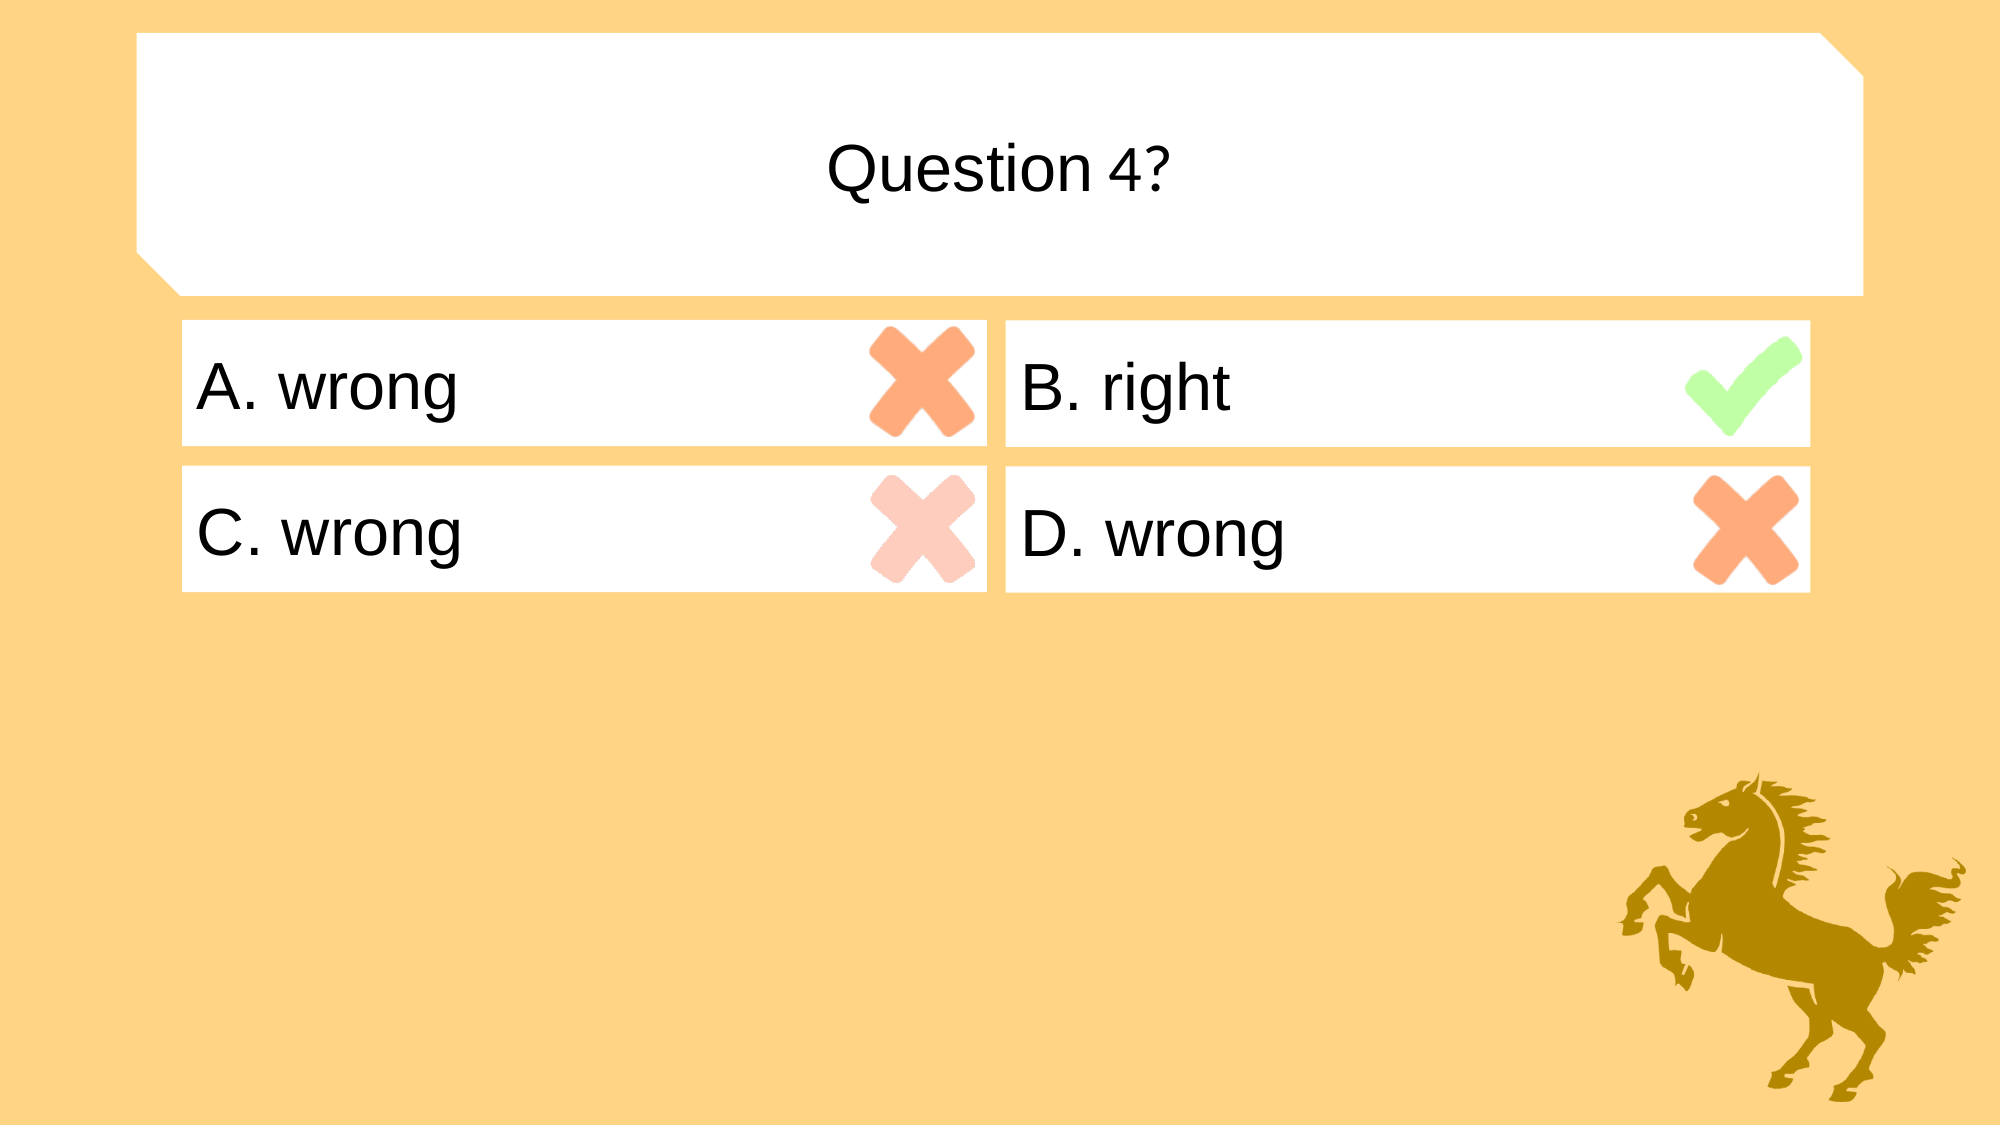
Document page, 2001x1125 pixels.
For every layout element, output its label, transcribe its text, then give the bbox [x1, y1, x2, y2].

picture [1678, 332, 1811, 438]
text_box D. wrong [1005, 465, 1811, 594]
text_box A. wrong [181, 319, 988, 447]
text_box B. right [1005, 319, 1811, 448]
text_box Question 4? [135, 31, 1865, 298]
text_box C. wrong [181, 465, 988, 593]
picture [854, 323, 987, 441]
picture [1678, 472, 1811, 589]
picture [855, 470, 988, 587]
picture [1617, 771, 1966, 1102]
